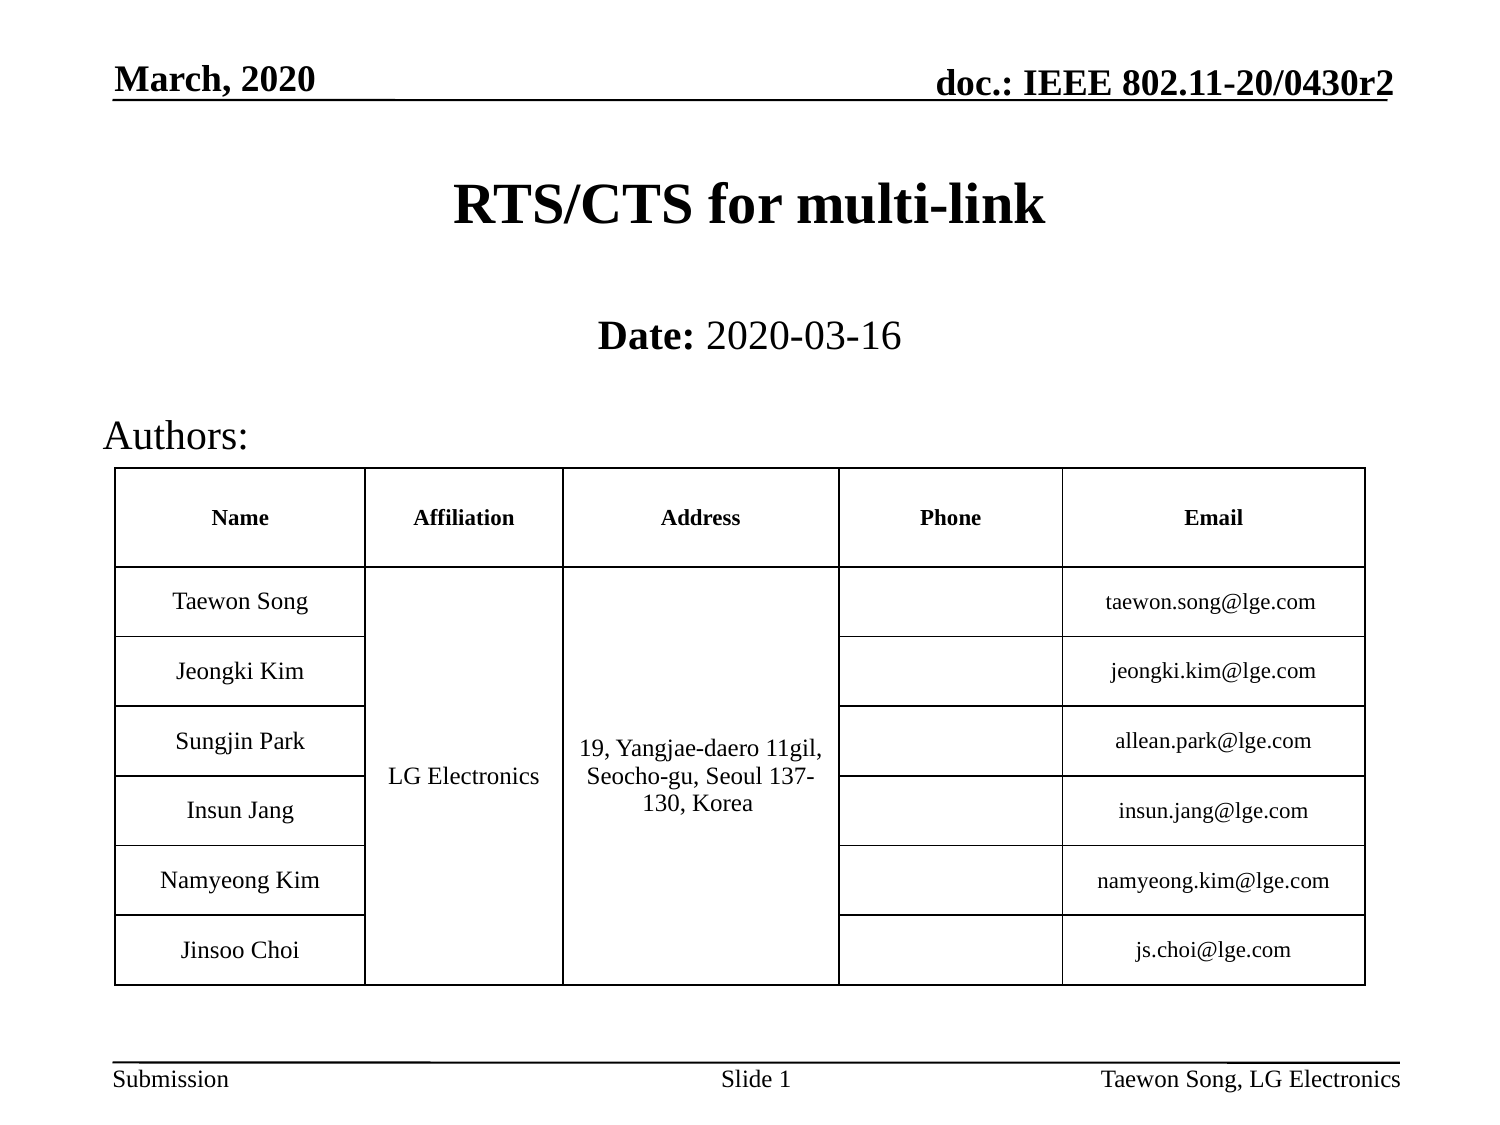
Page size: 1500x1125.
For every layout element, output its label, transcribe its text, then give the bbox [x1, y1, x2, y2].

table_header Email [1063, 469, 1364, 566]
table_cell Jeongki Kim [116, 637, 364, 705]
slide_number Slide 1 [712, 1061, 800, 1123]
table_cell taewon.song@lge.com [1063, 568, 1364, 636]
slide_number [114, 54, 423, 100]
table_cell Sungjin Park [116, 707, 364, 775]
table_cell namyeong.kim@lge.com [1063, 846, 1364, 914]
table_cell 19, Yangjae-daero 11gil, Seocho-gu, Seoul 137-130, Korea [564, 568, 838, 984]
table_cell [840, 637, 1062, 705]
table_cell insun.jang@lge.com [1063, 777, 1364, 845]
table_cell [840, 846, 1062, 914]
table_cell [840, 916, 1062, 984]
table_header Name [116, 469, 364, 566]
table_cell jeongki.kim@lge.com [1063, 637, 1364, 705]
table_cell allean.park@lge.com [1063, 707, 1364, 775]
title RTS/CTS for multi-link [88, 112, 1412, 288]
table_header Phone [840, 469, 1062, 566]
table_cell Taewon Song [116, 568, 364, 636]
text_box Authors: [87, 400, 325, 463]
table_cell Namyeong Kim [116, 846, 364, 914]
table_cell Jinsoo Choi [116, 916, 364, 984]
table_header Affiliation [366, 469, 562, 566]
table_cell [840, 707, 1062, 775]
table_header Address [564, 469, 838, 566]
table_cell [840, 568, 1062, 636]
text_box Date: 2020-03-16 [112, 300, 1388, 366]
table_cell js.choi@lge.com [1063, 916, 1364, 984]
table_cell Insun Jang [116, 777, 364, 845]
table_cell [840, 777, 1062, 845]
table_cell LG Electronics [366, 568, 562, 984]
footer Taewon Song, LG Electronics [878, 1061, 1402, 1093]
